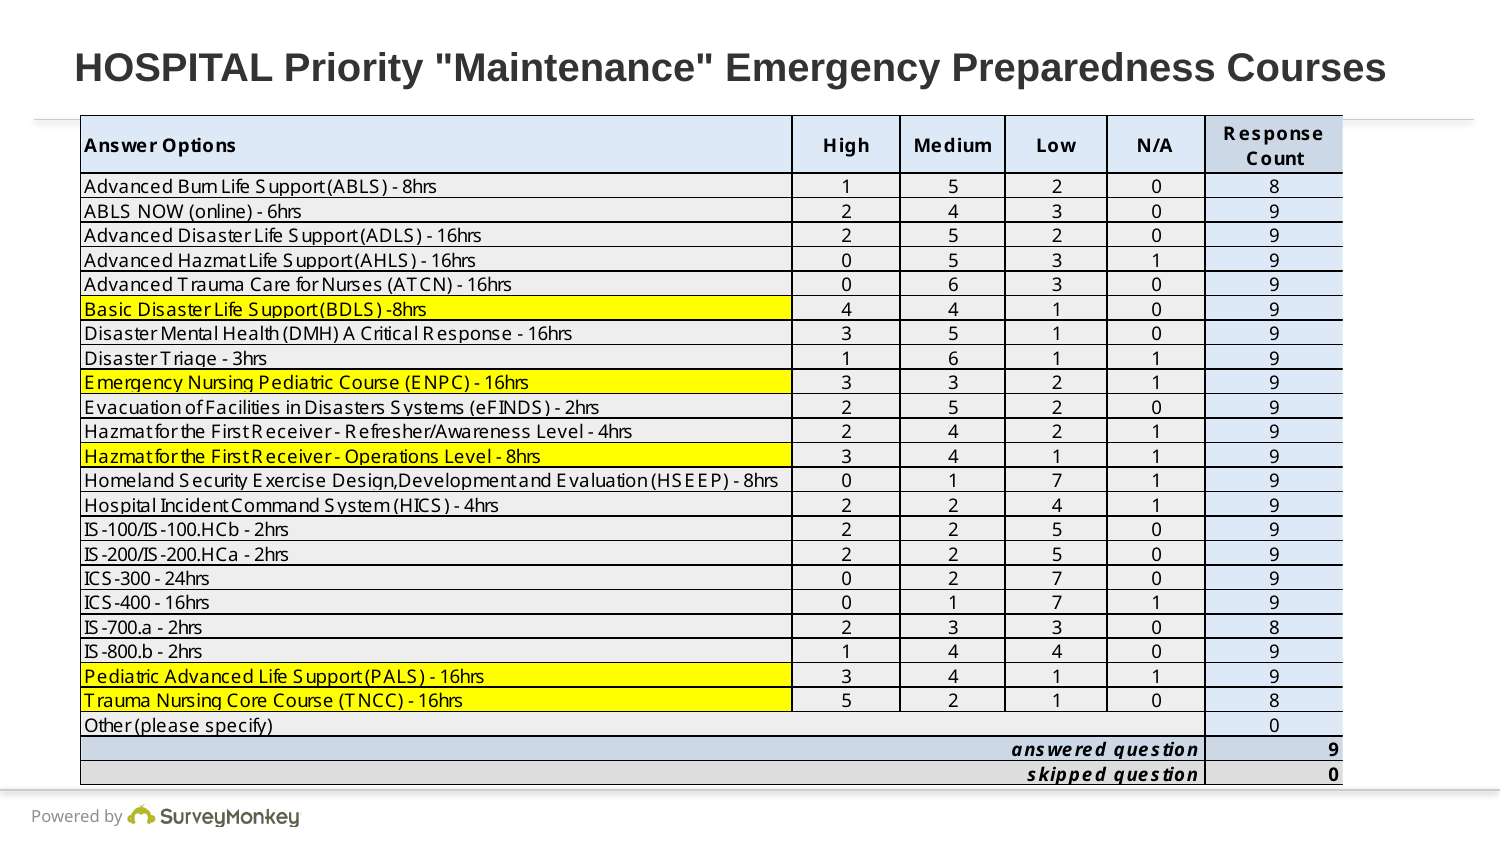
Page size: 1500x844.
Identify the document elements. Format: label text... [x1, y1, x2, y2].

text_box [79, 114, 1345, 787]
title HOSPITAL Priority "Maintenance" Emergency Preparedness Courses [59, 32, 1410, 97]
